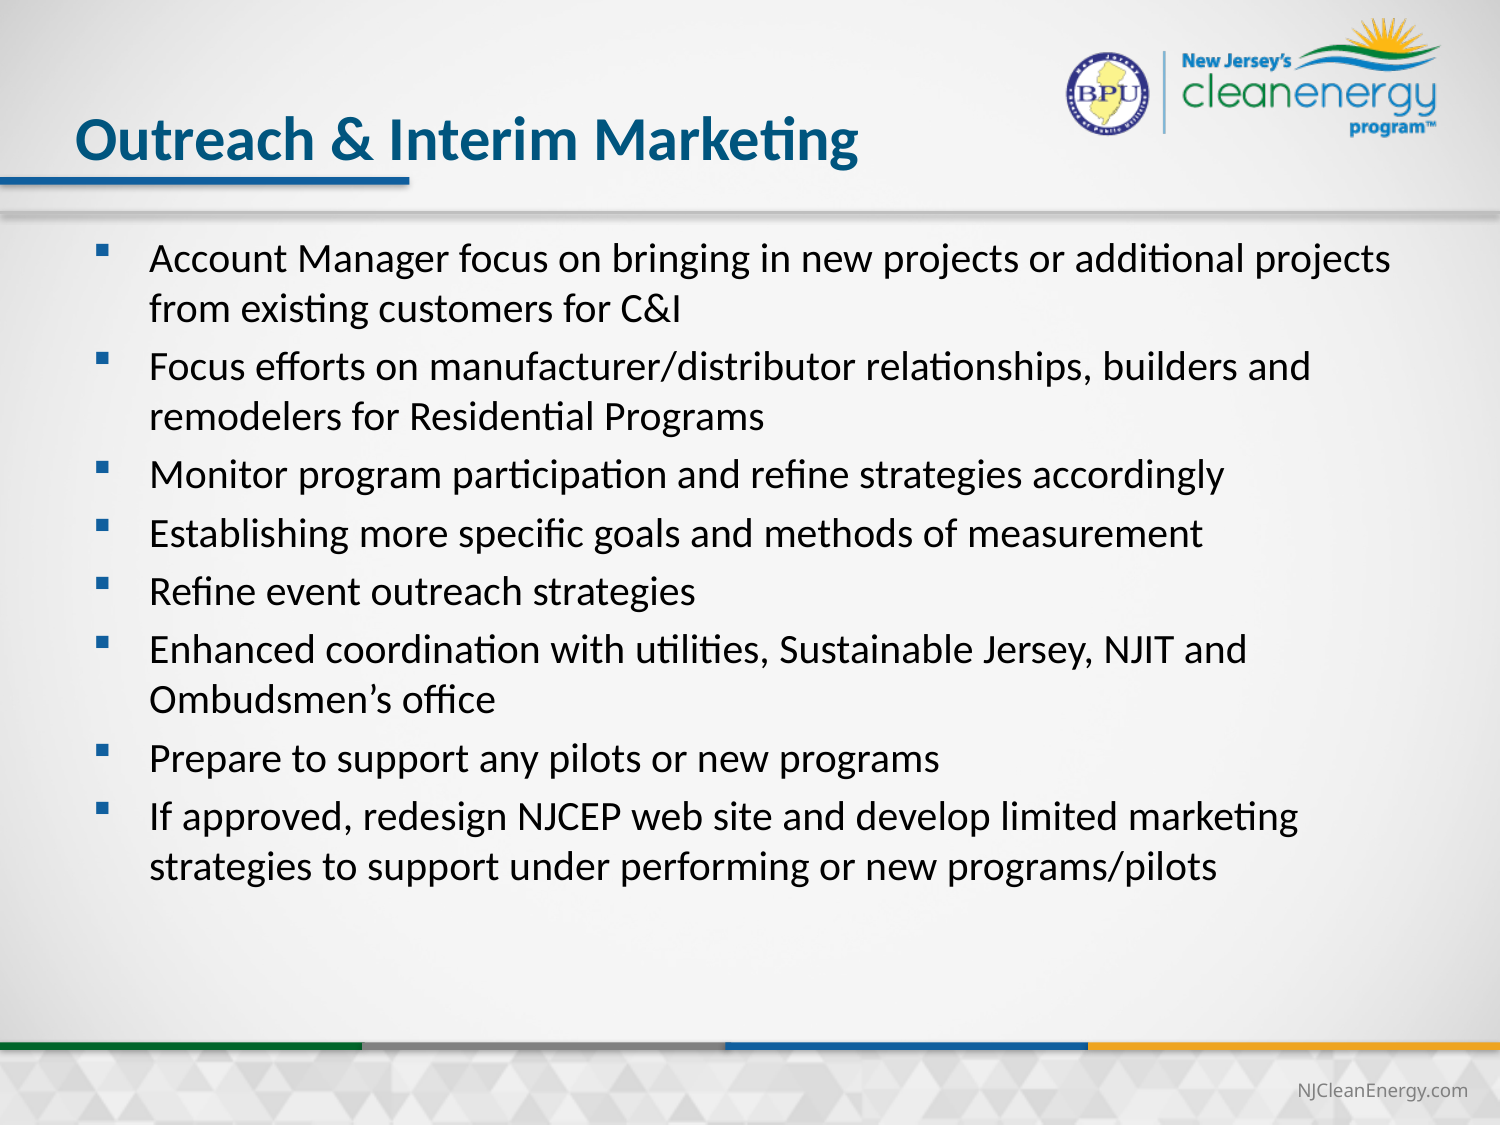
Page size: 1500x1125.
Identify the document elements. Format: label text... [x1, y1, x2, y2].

title Outreach & Interim Marketing [60, 90, 1230, 201]
picture [0, 0, 1500, 211]
picture [0, 214, 1500, 1042]
list Account Manager focus on bringing in new projects or additional projects from existing customers for C&I Focus efforts on manufacturer/distributor relationships, builders and remodelers for Residential Programs Monitor program participation and refine strategies accordingly Establishing more specific goals and methods of measurement Refine event outreach strategies Enhanced coordination with utilities, Sustainable Jersey, NJIT and Ombudsmen’s office Prepare to support any pilots or new programs If approved, redesign NJCEP web site and develop limited marketing strategies to support under performing or new programs/pilots [78, 223, 1429, 1005]
picture [0, 1050, 1500, 1125]
